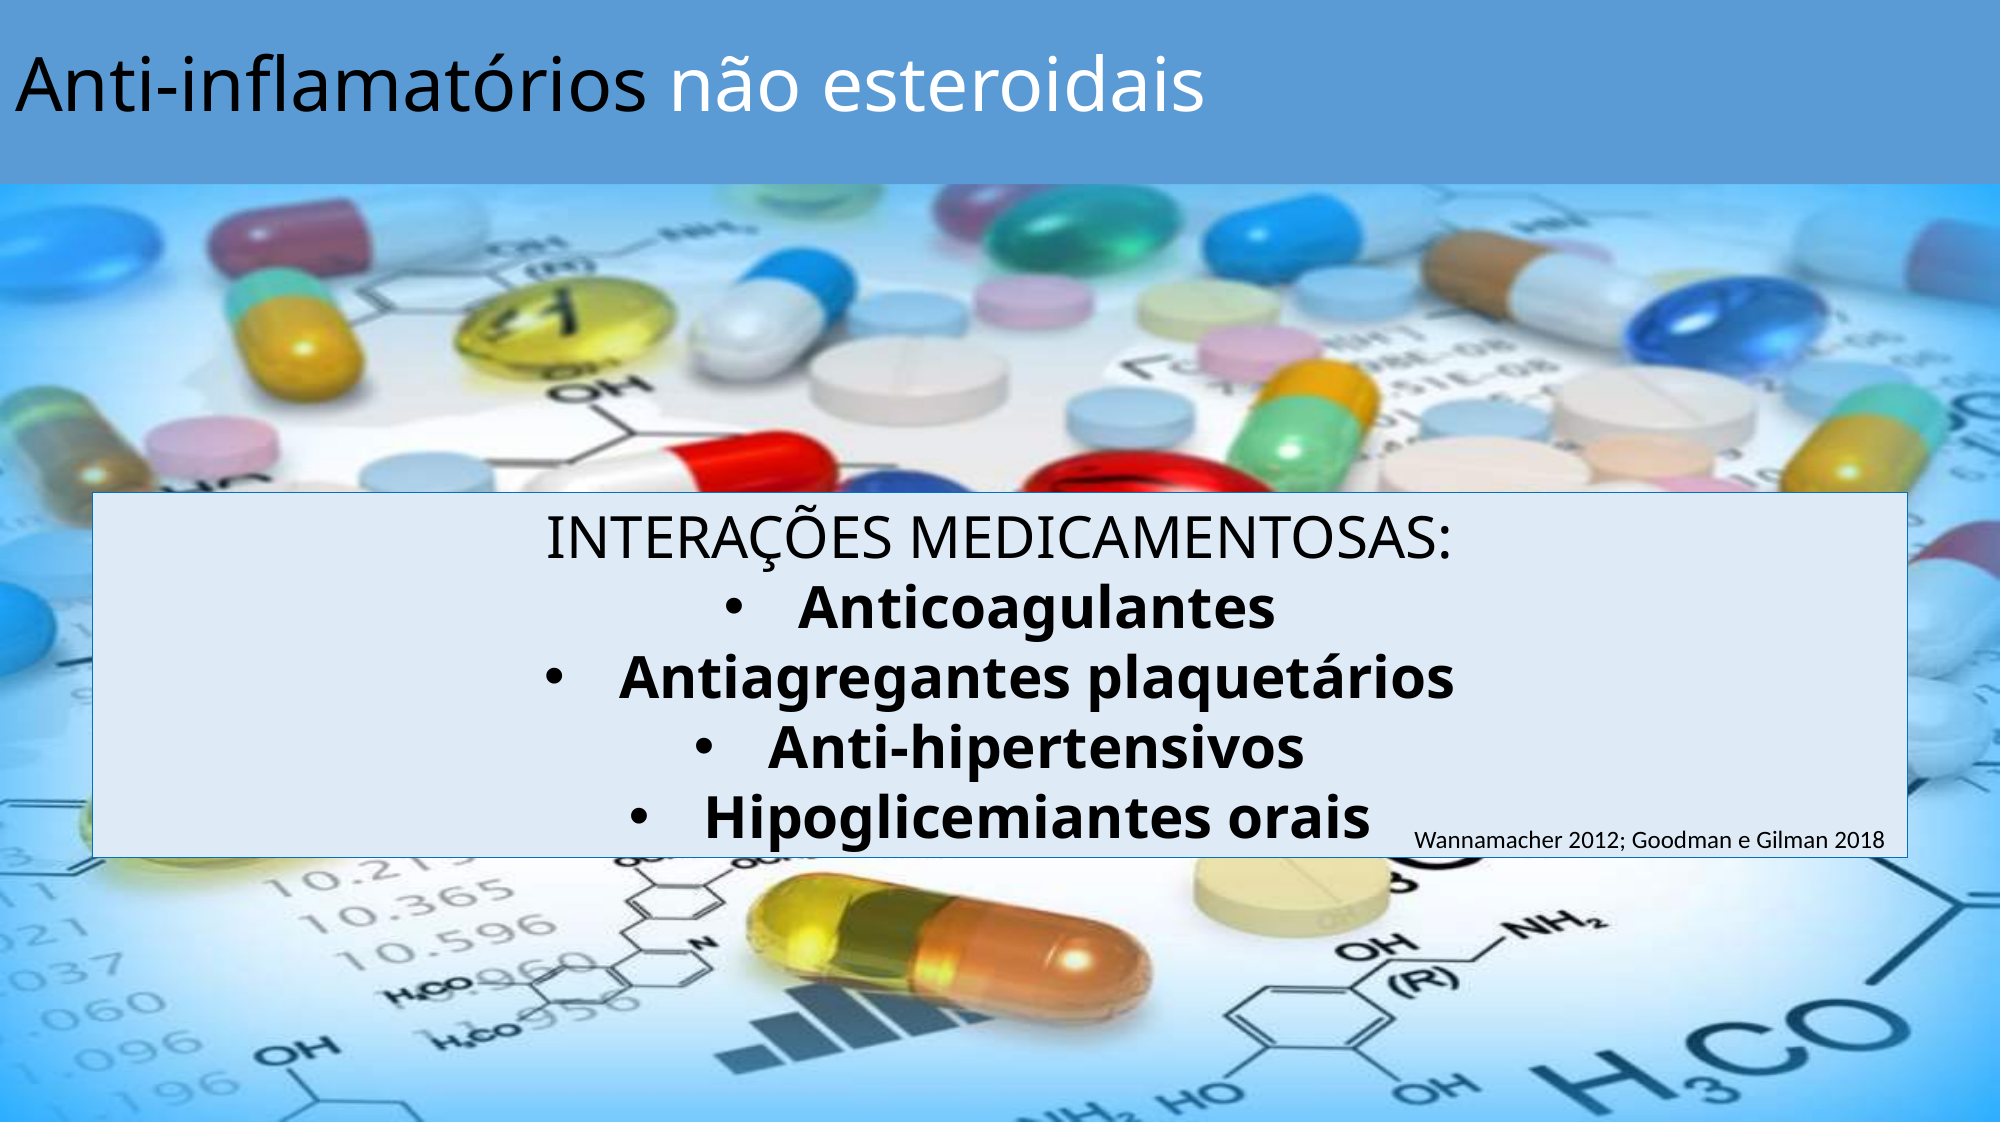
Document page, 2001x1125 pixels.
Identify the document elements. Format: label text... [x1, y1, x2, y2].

picture [0, 184, 2000, 1122]
text_box Anti-inflamatórios não esteroidais [0, 0, 2000, 184]
